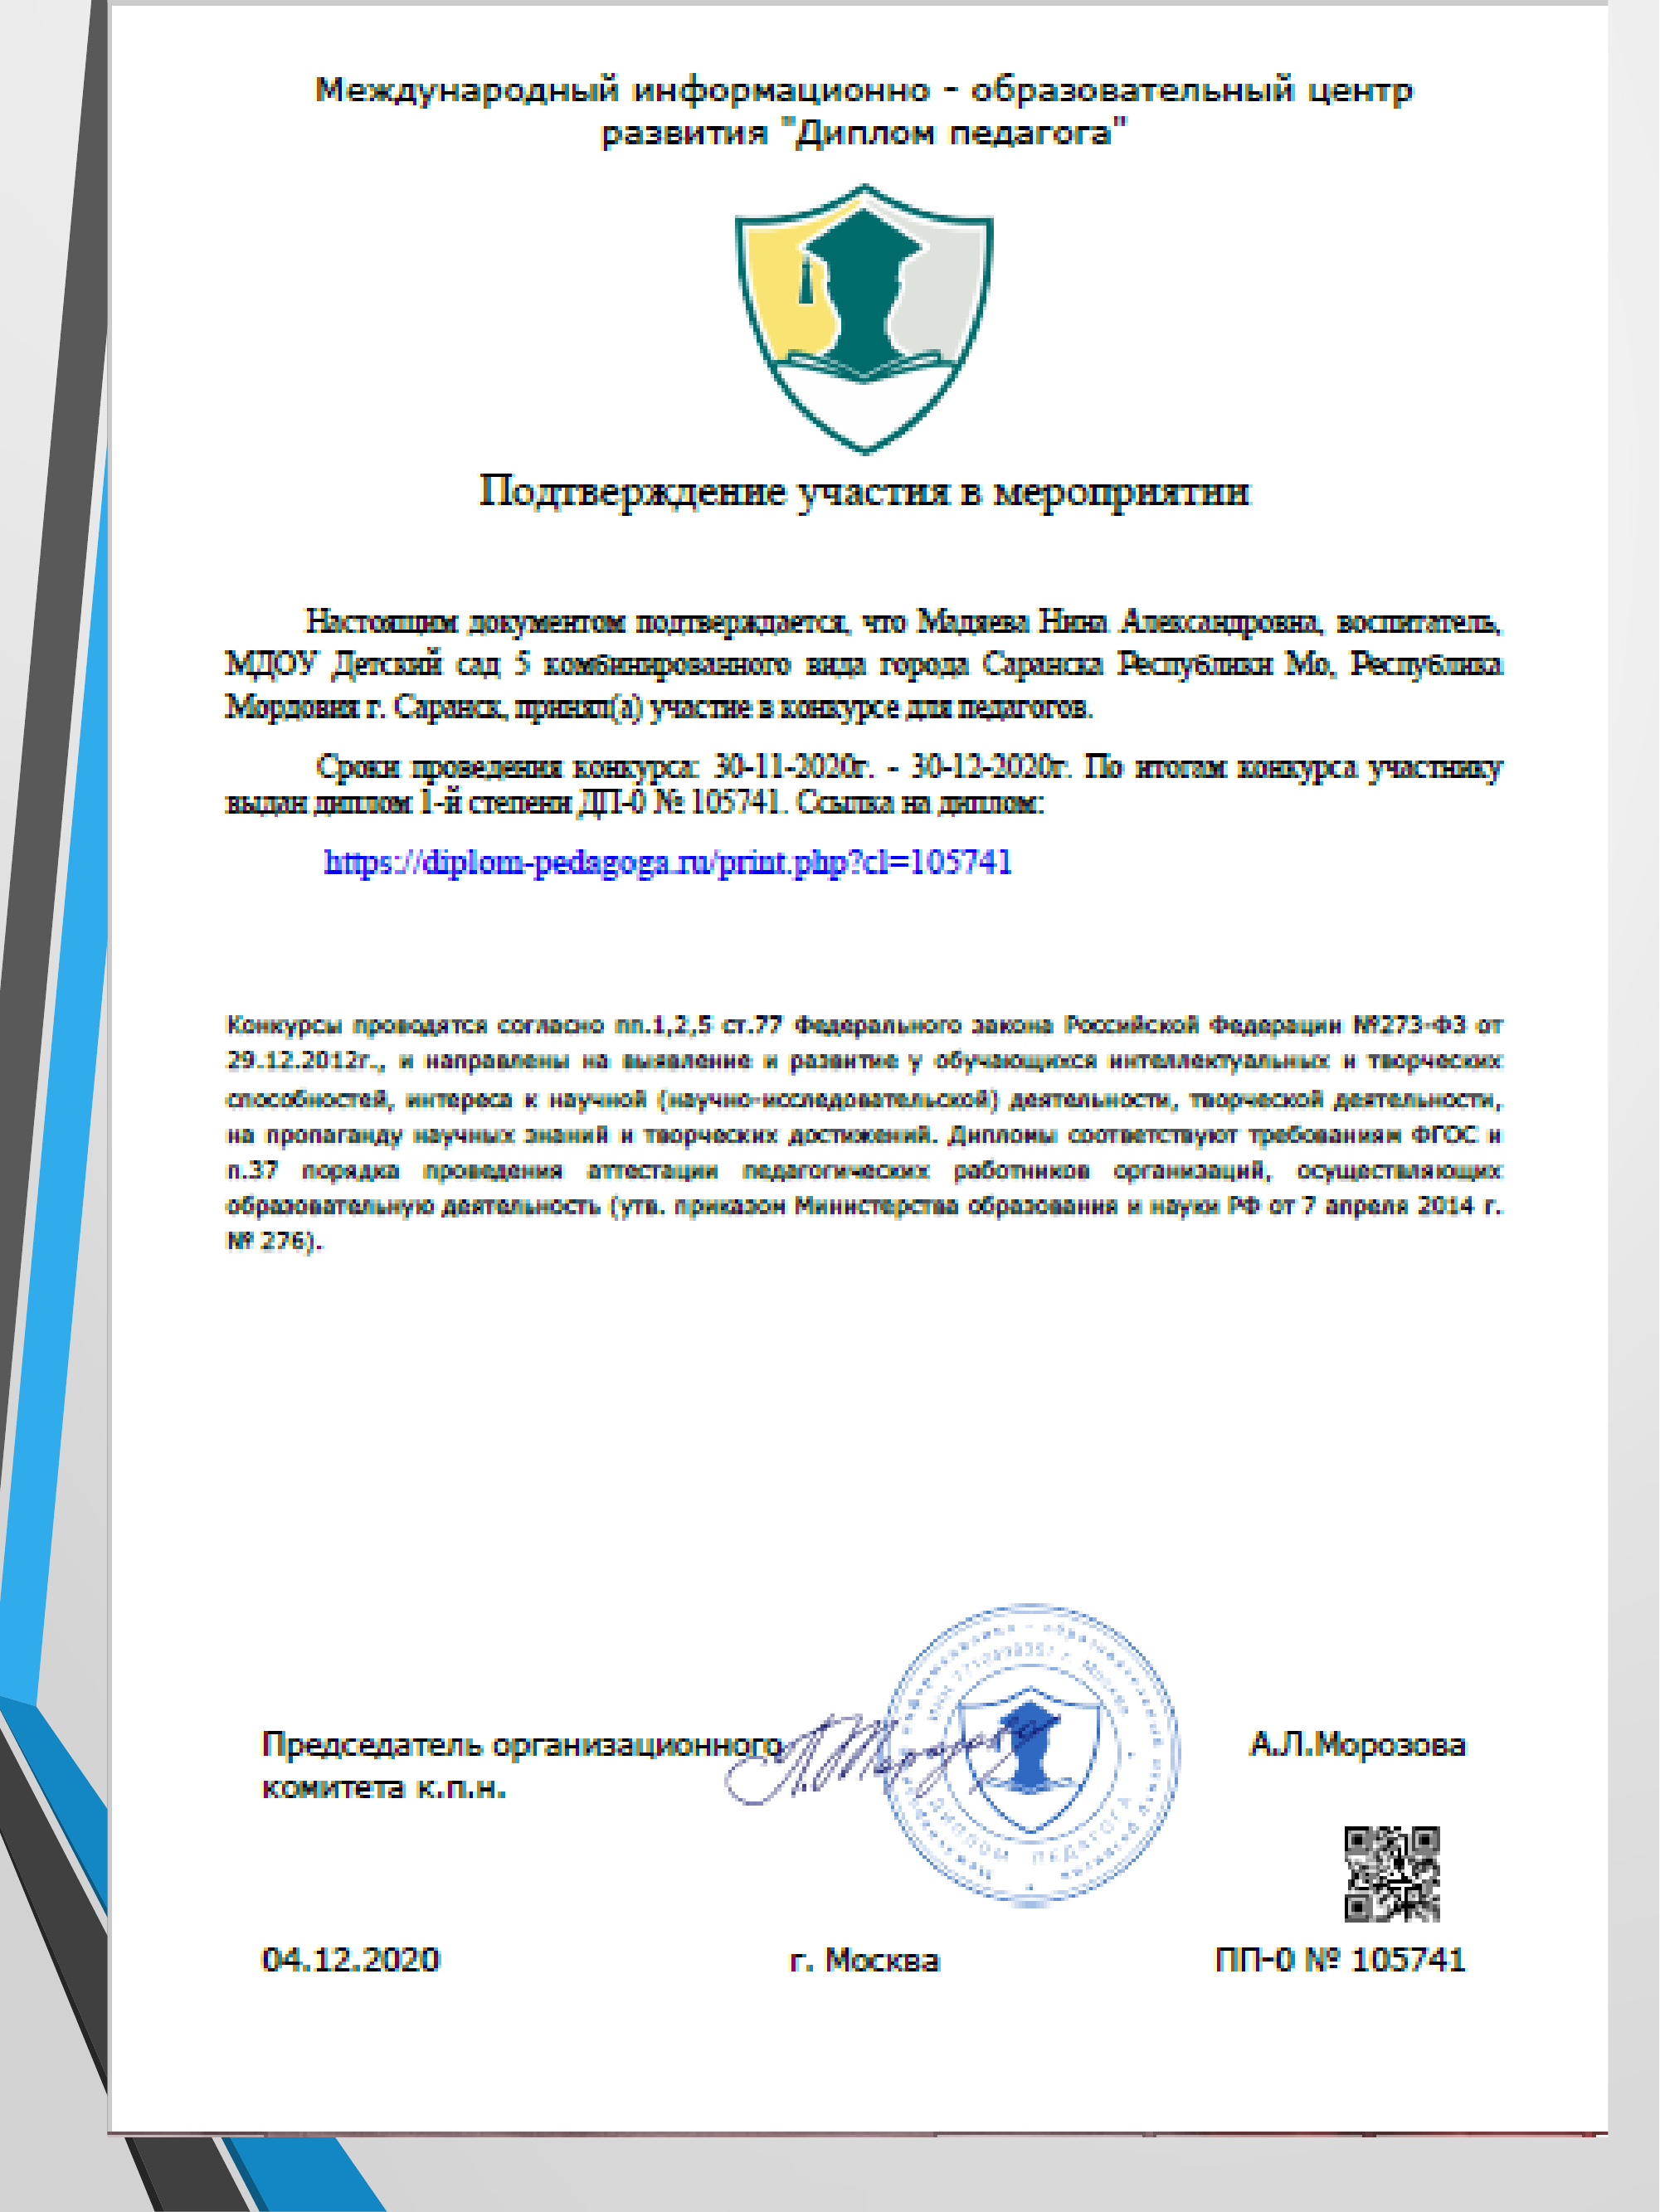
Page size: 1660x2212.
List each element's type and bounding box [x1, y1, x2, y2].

picture [107, 0, 1609, 2137]
